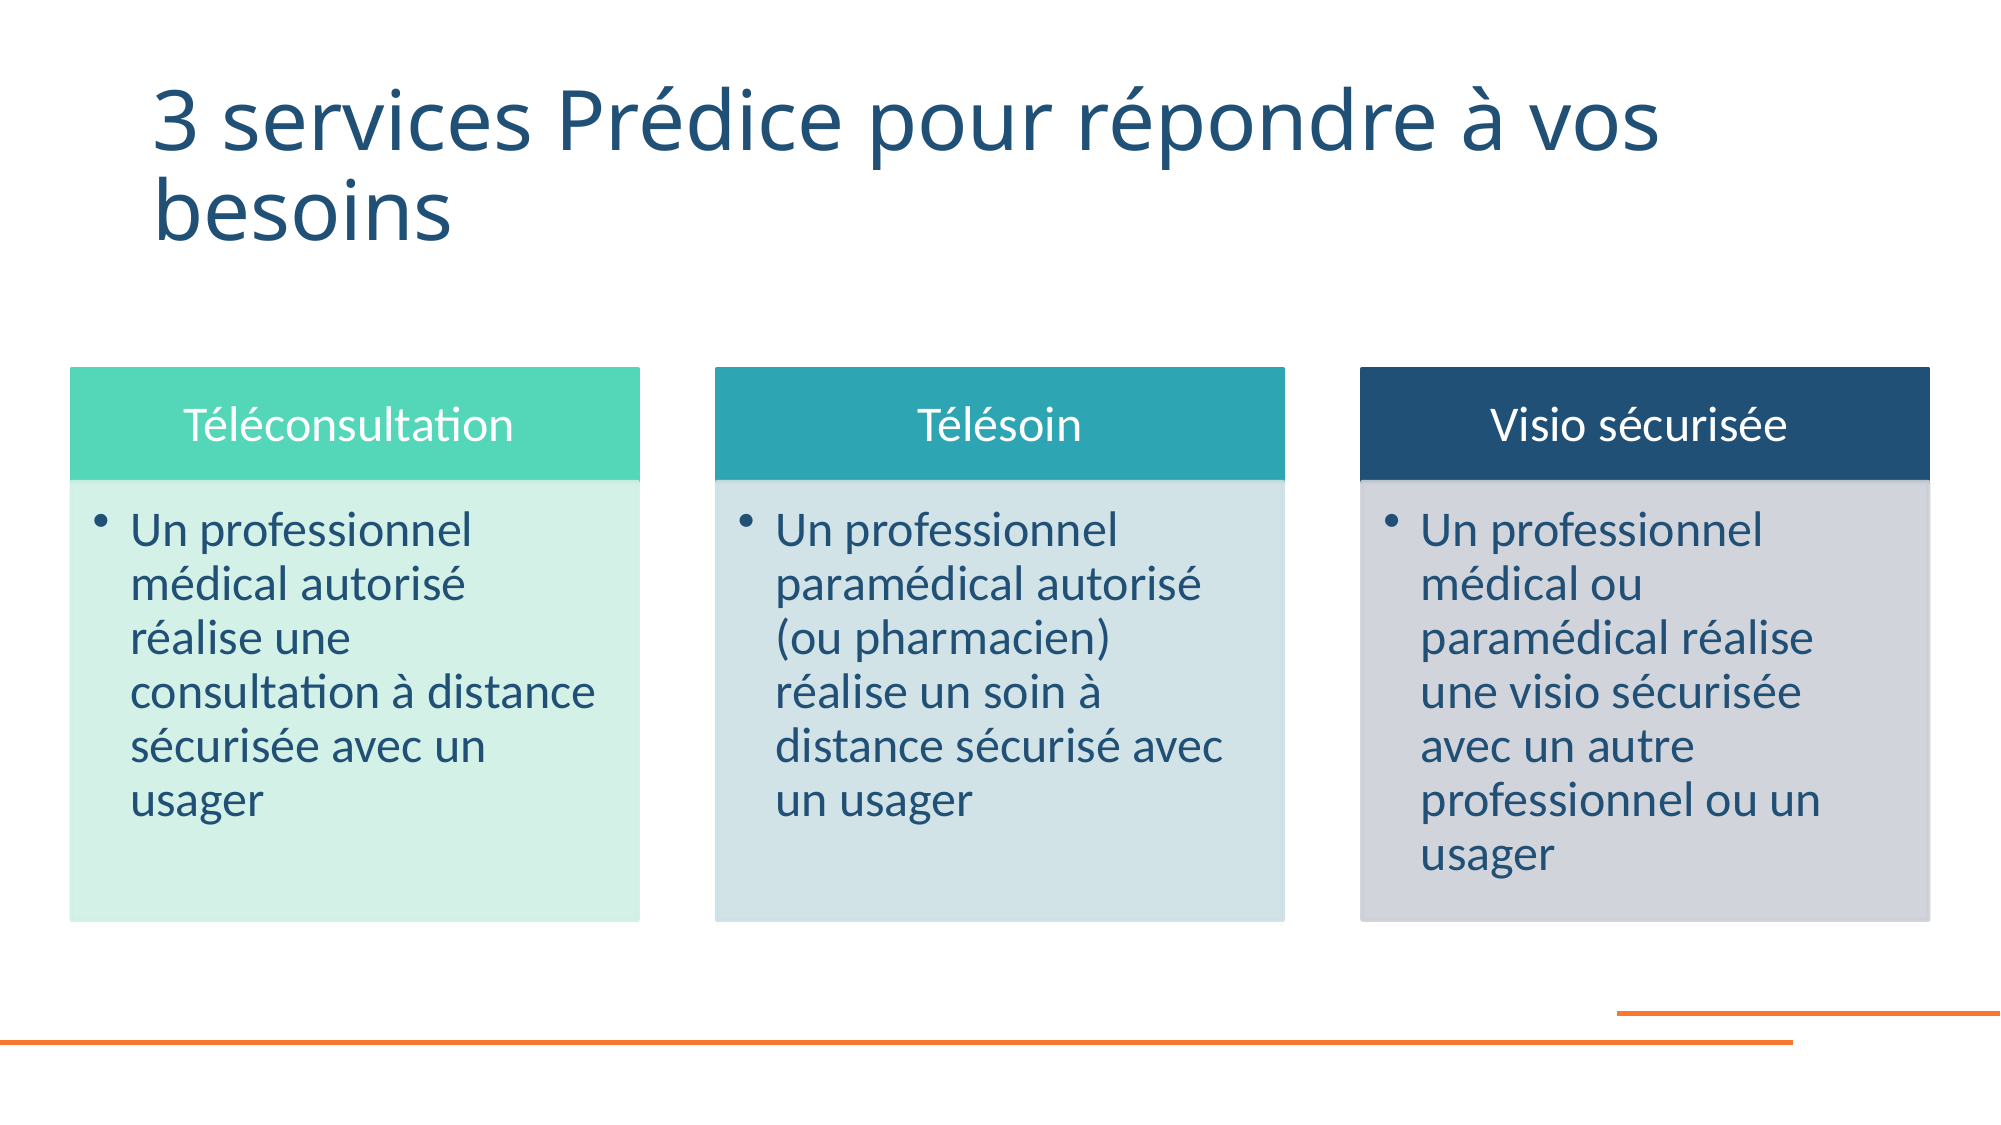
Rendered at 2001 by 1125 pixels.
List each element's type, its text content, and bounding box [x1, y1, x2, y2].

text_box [70, 359, 1930, 930]
title 3 services Prédice pour répondre à vos besoins [137, 59, 1863, 278]
